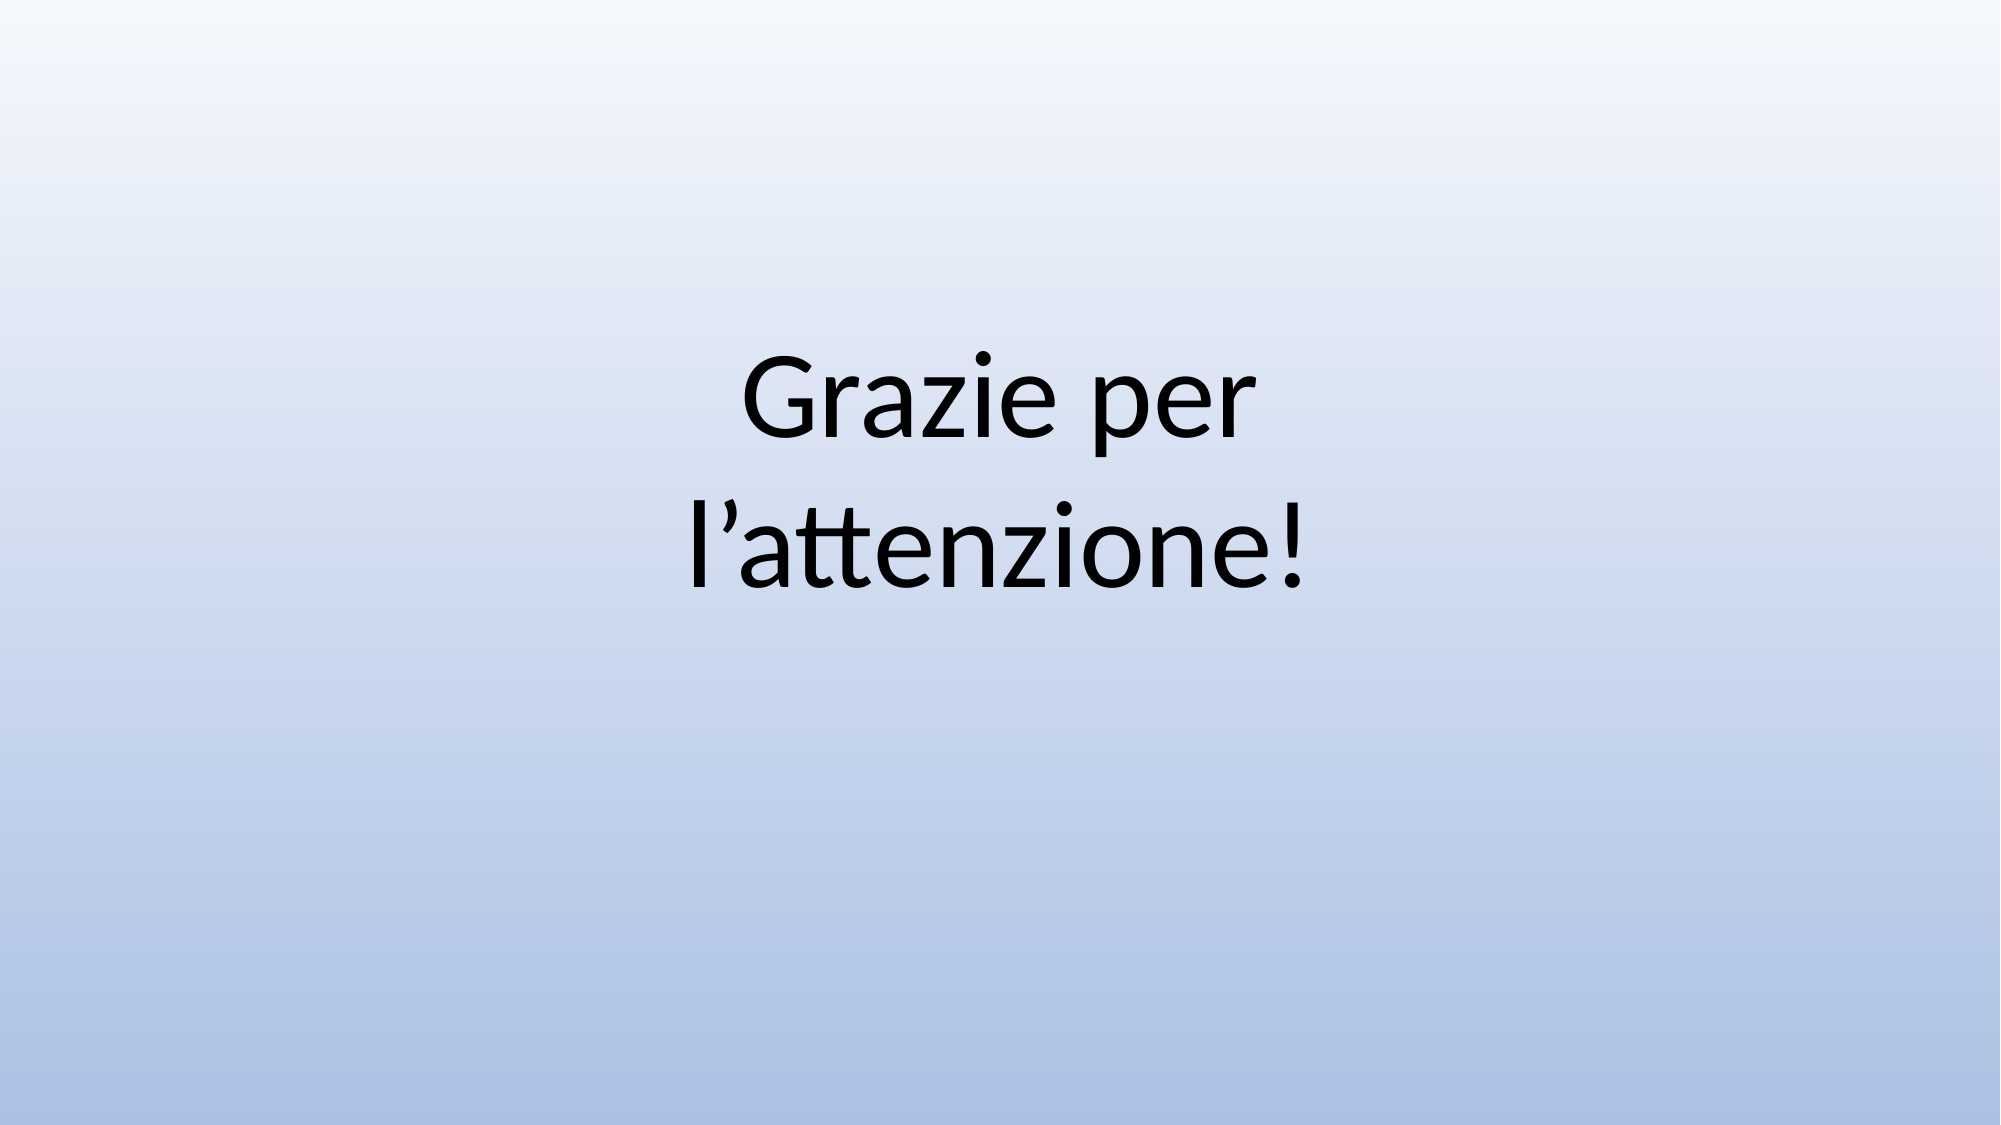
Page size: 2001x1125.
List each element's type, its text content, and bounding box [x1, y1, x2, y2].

text_box Grazie per l’attenzione! [454, 305, 1546, 621]
